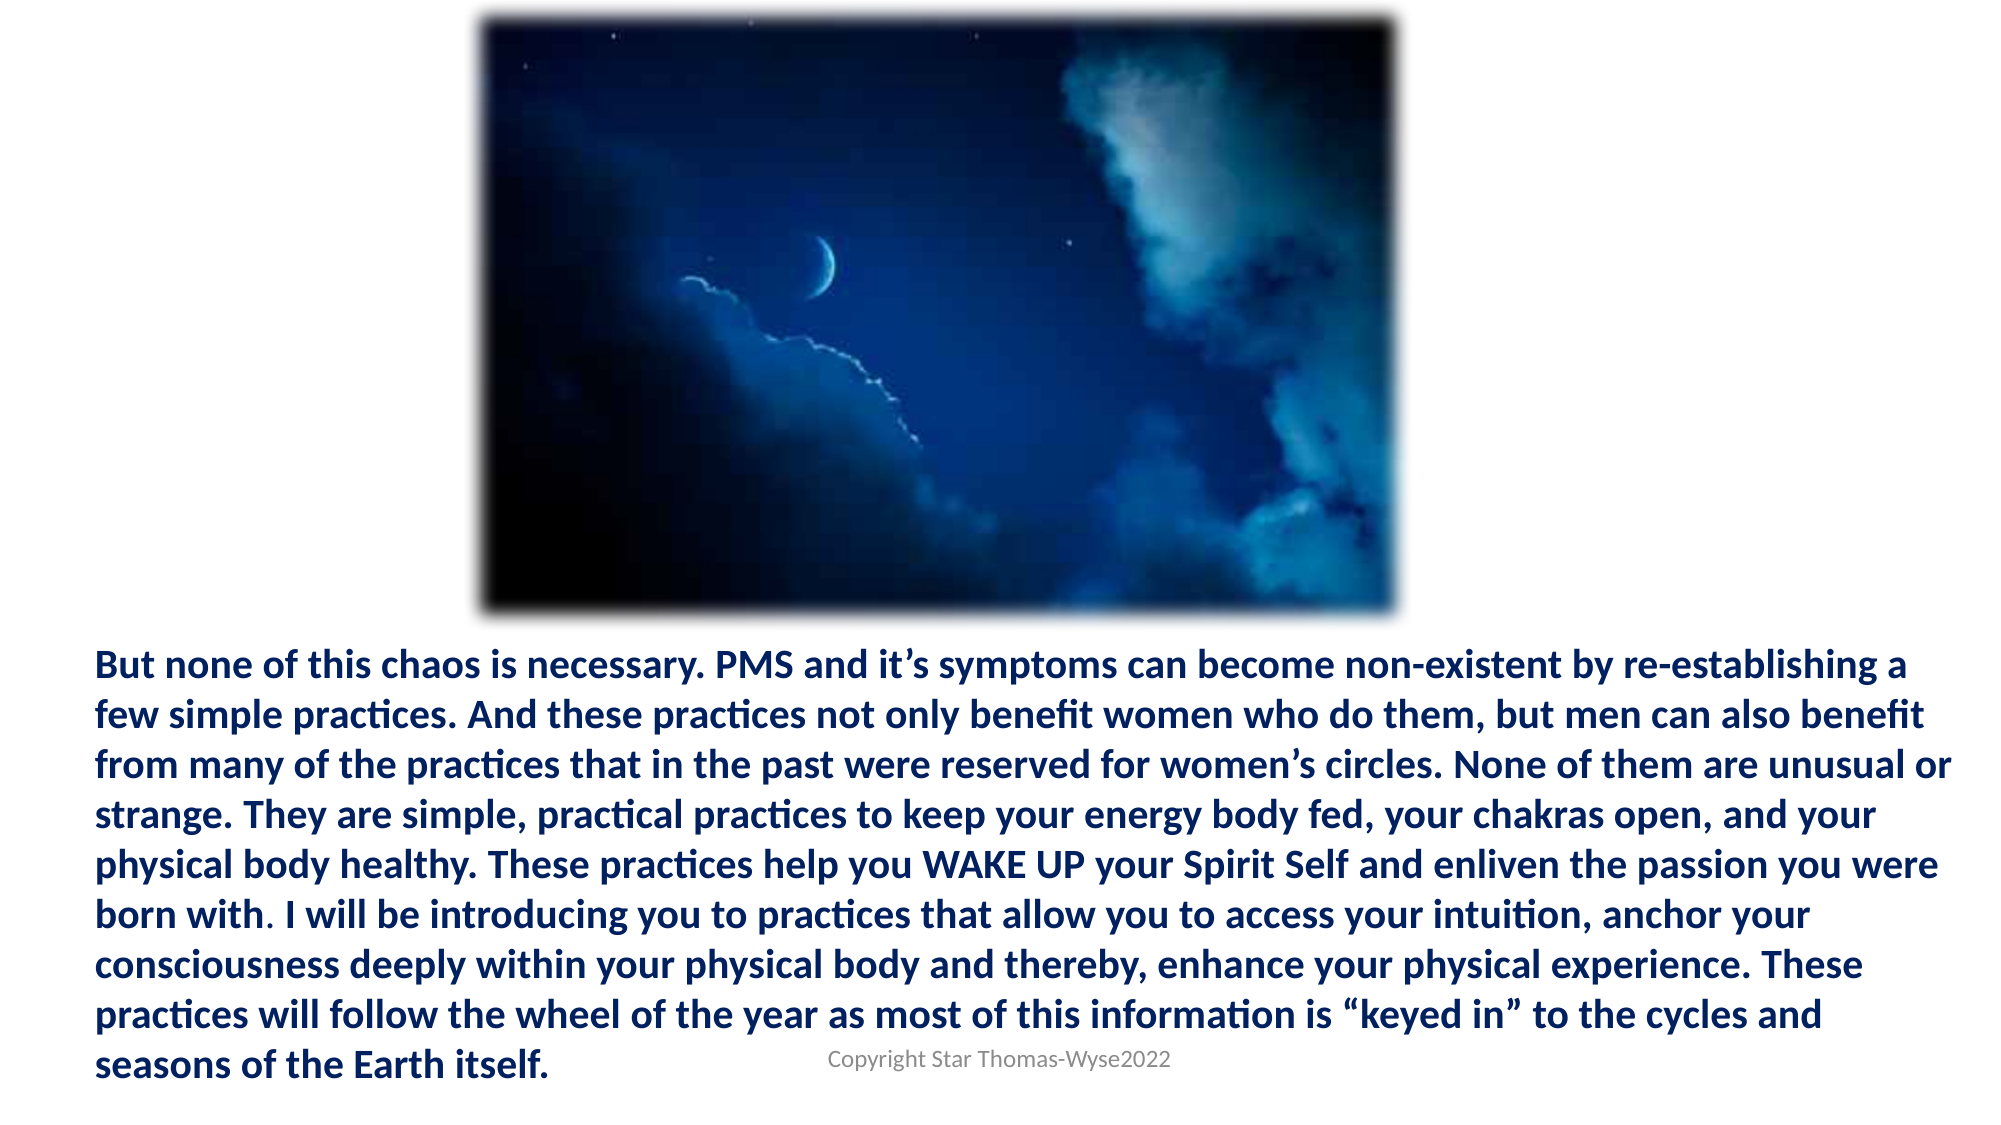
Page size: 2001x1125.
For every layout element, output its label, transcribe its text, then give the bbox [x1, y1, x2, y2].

picture [463, 0, 1413, 632]
text_box But none of this chaos is necessary. PMS and it’s symptoms can become non-existent by re-establishing a few simple practices. And these practices not only benefit women who do them, but men can also benefit from many of the practices that in the past were reserved for women’s circles. None of them are unusual or strange. They are simple, practical practices to keep your energy body fed, your chakras open, and your physical body healthy. These practices help you WAKE UP your Spirit Self and enliven the passion you were born with. I will be introducing you to practices that allow you to access your intuition, anchor your consciousness deeply within your physical body and thereby, enhance your physical experience. These practices will follow the wheel of the year as most of this information is “keyed in” to the cycles and seasons of the Earth itself. [79, 629, 1970, 1095]
footer Copyright Star Thomas-Wyse2022 [662, 1042, 1338, 1103]
